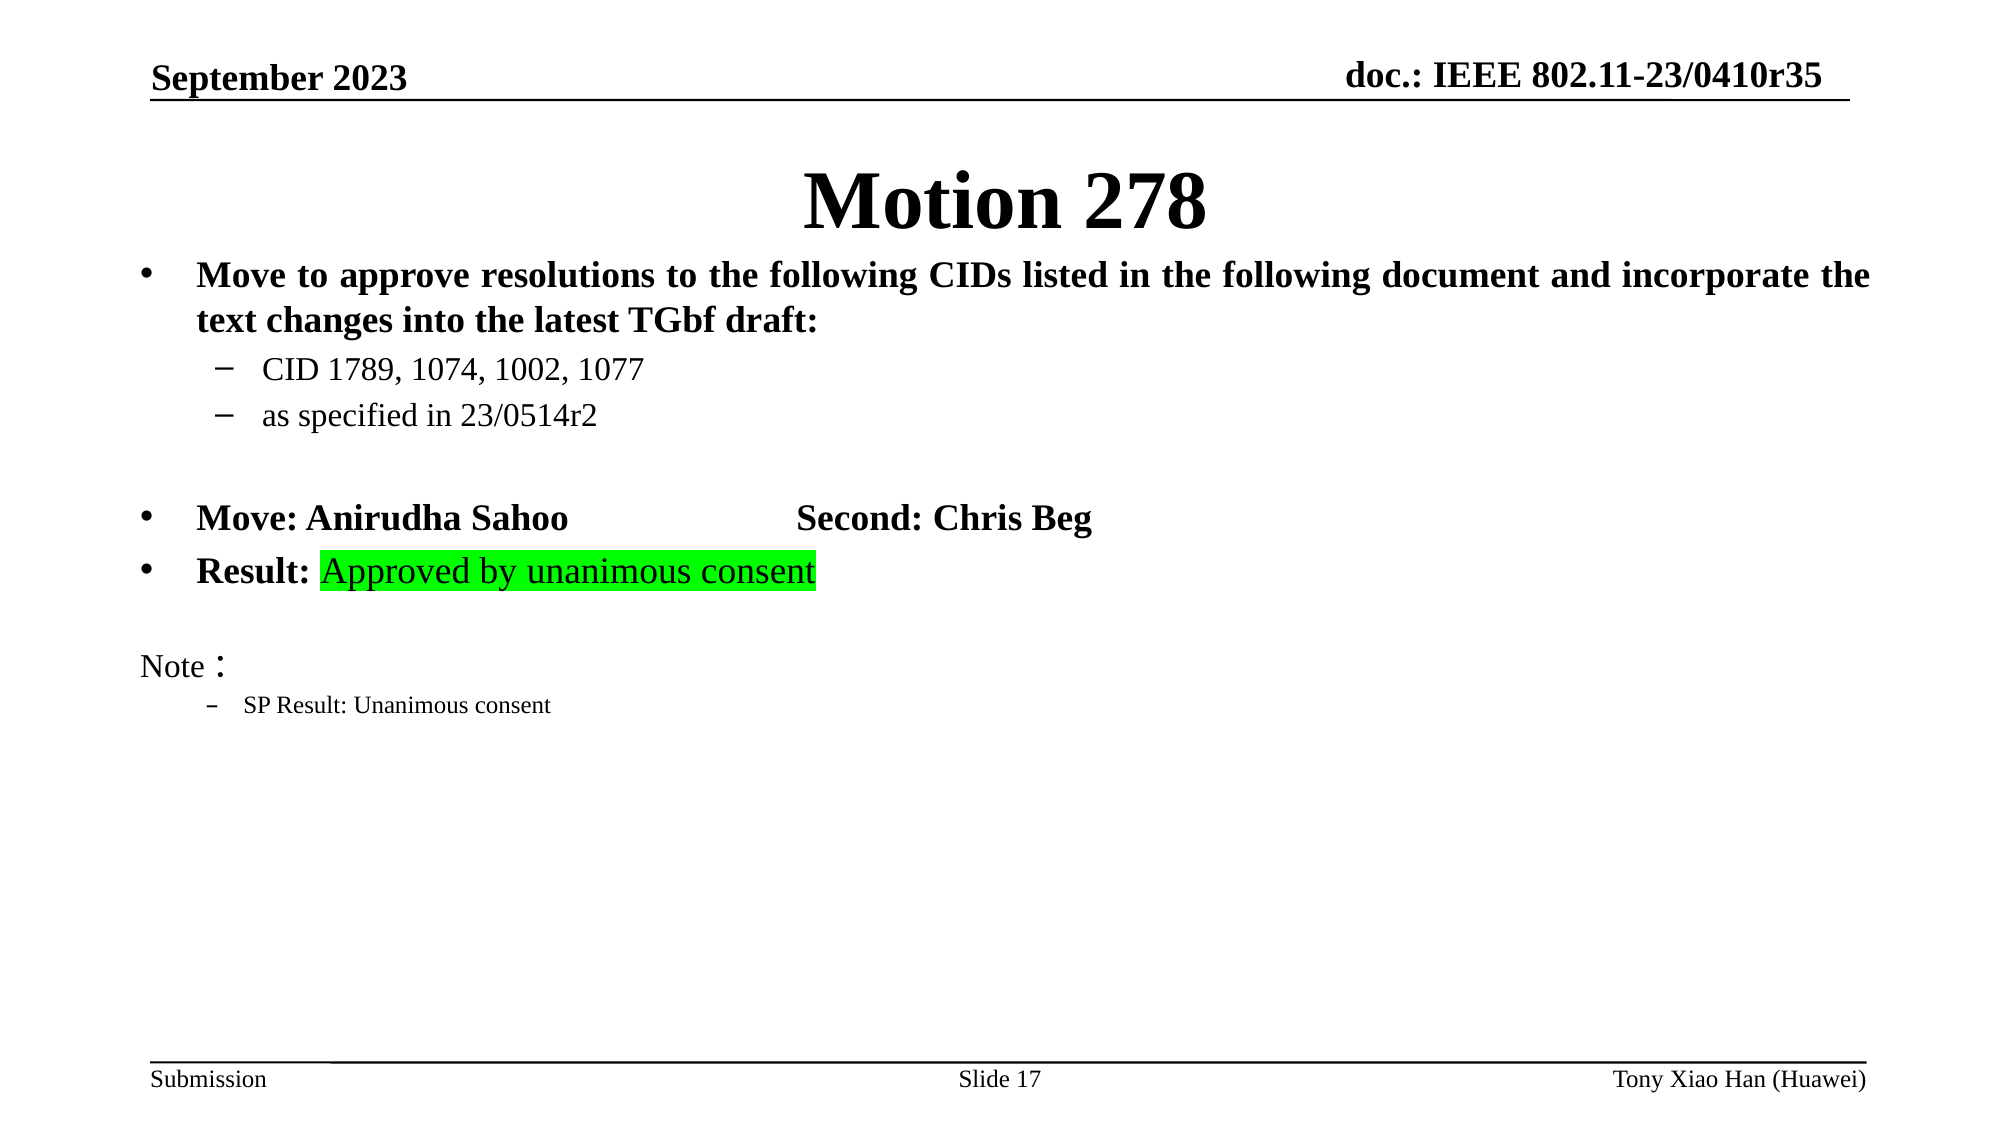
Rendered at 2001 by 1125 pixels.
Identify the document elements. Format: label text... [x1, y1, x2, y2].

text_box Motion 278 [368, 137, 1644, 212]
text_box Move to approve resolutions to the following CIDs listed in the following document and incorporate the text changes into the latest TGbf draft: CID 1789, 1074, 1002, 1077 as specified in 23/0514r2 Move: Anirudha Sahoo Second: Chris Beg Result: Approved by unanimous consent Note： SP Result: Unanimous consent [125, 212, 1888, 900]
